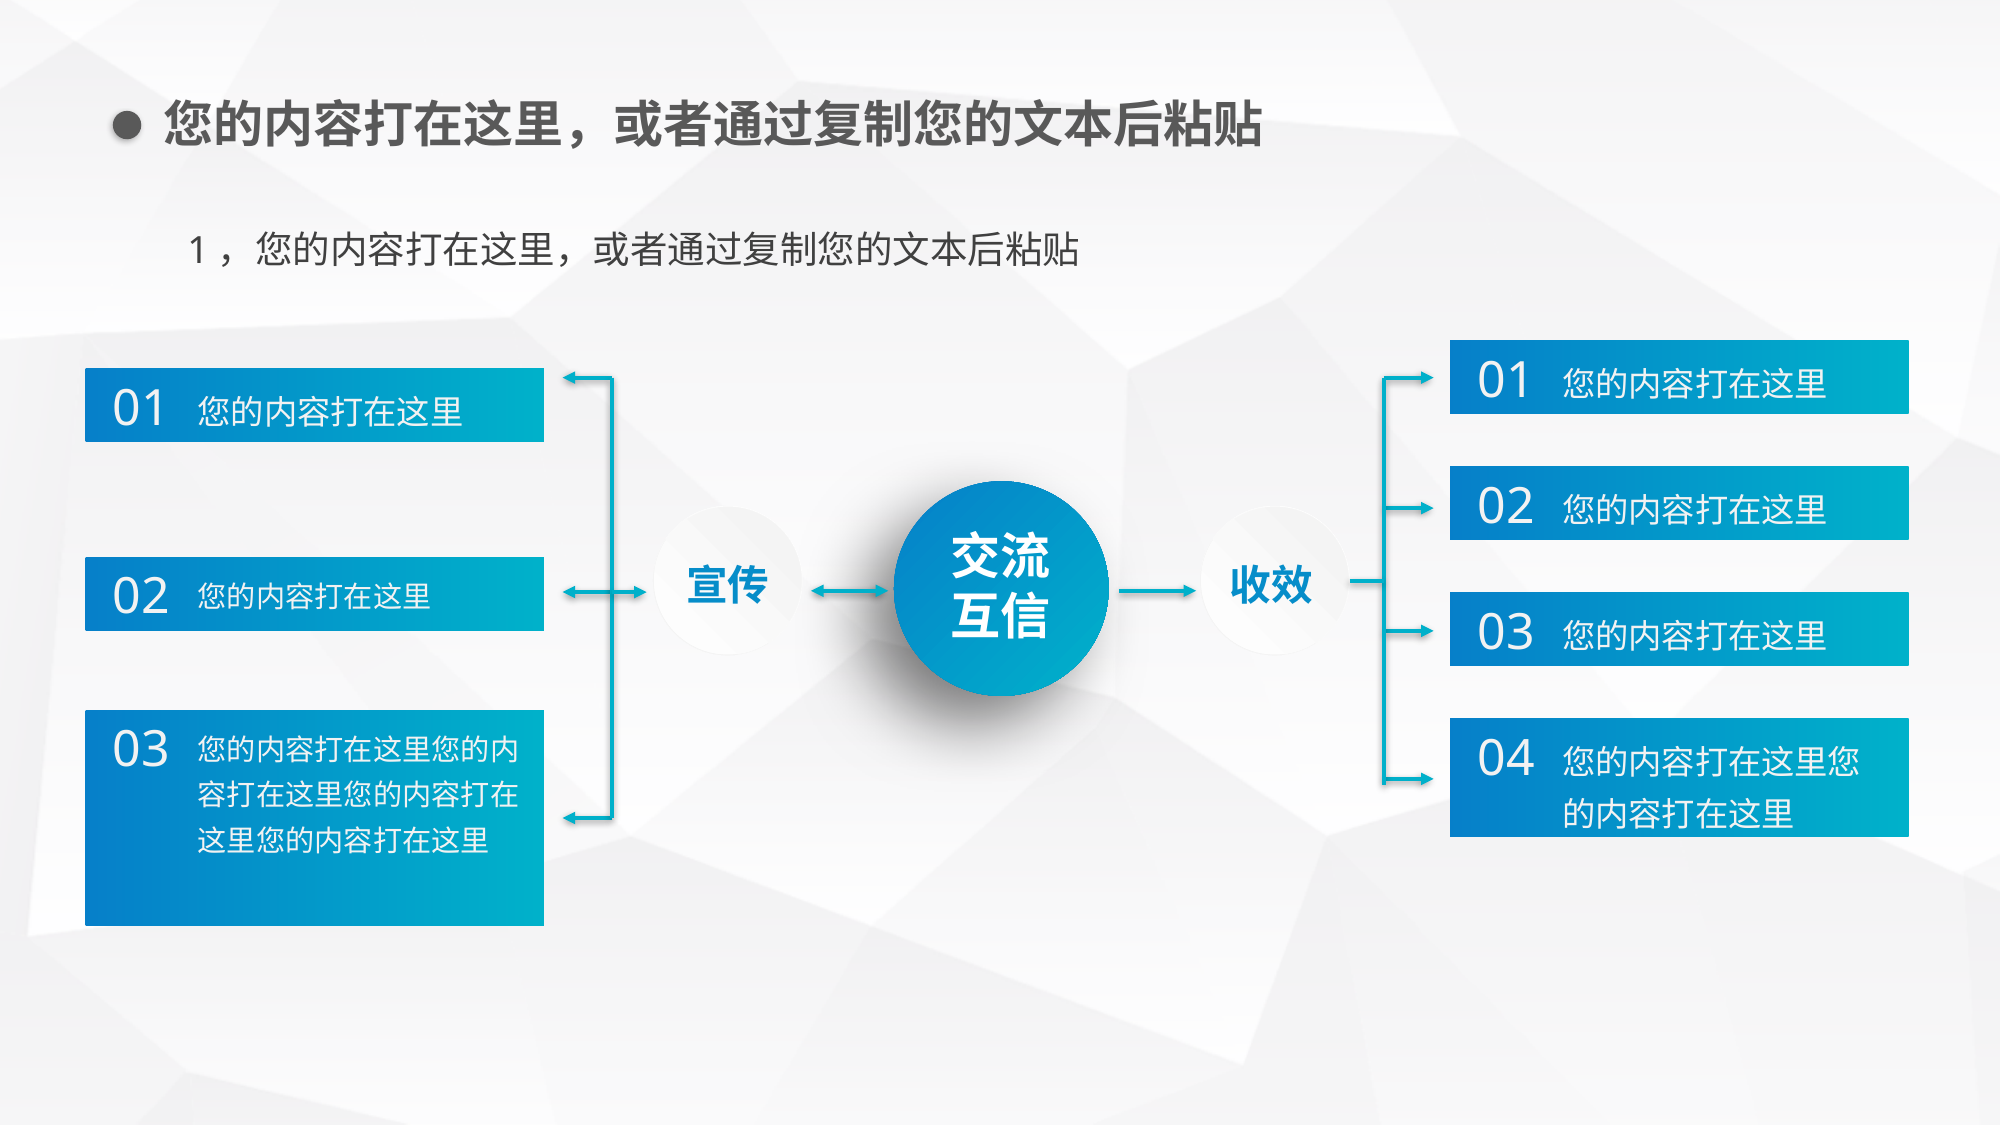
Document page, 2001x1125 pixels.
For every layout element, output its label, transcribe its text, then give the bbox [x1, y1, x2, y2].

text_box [73, 367, 545, 445]
picture [0, 0, 2000, 1125]
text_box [73, 556, 545, 633]
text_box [1439, 465, 1909, 542]
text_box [73, 709, 545, 926]
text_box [1199, 505, 1344, 656]
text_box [652, 505, 803, 656]
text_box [1439, 591, 1909, 668]
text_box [1437, 717, 1909, 837]
text_box [112, 110, 143, 141]
text_box 1，您的内容打在这里，或者通过复制您的文本后粘贴 [172, 222, 1109, 279]
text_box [1349, 377, 1434, 786]
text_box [891, 480, 1109, 697]
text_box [1437, 339, 1909, 416]
text_box 您的内容打在这里，或者通过复制您的文本后粘贴 [149, 85, 1485, 160]
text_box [562, 377, 647, 819]
